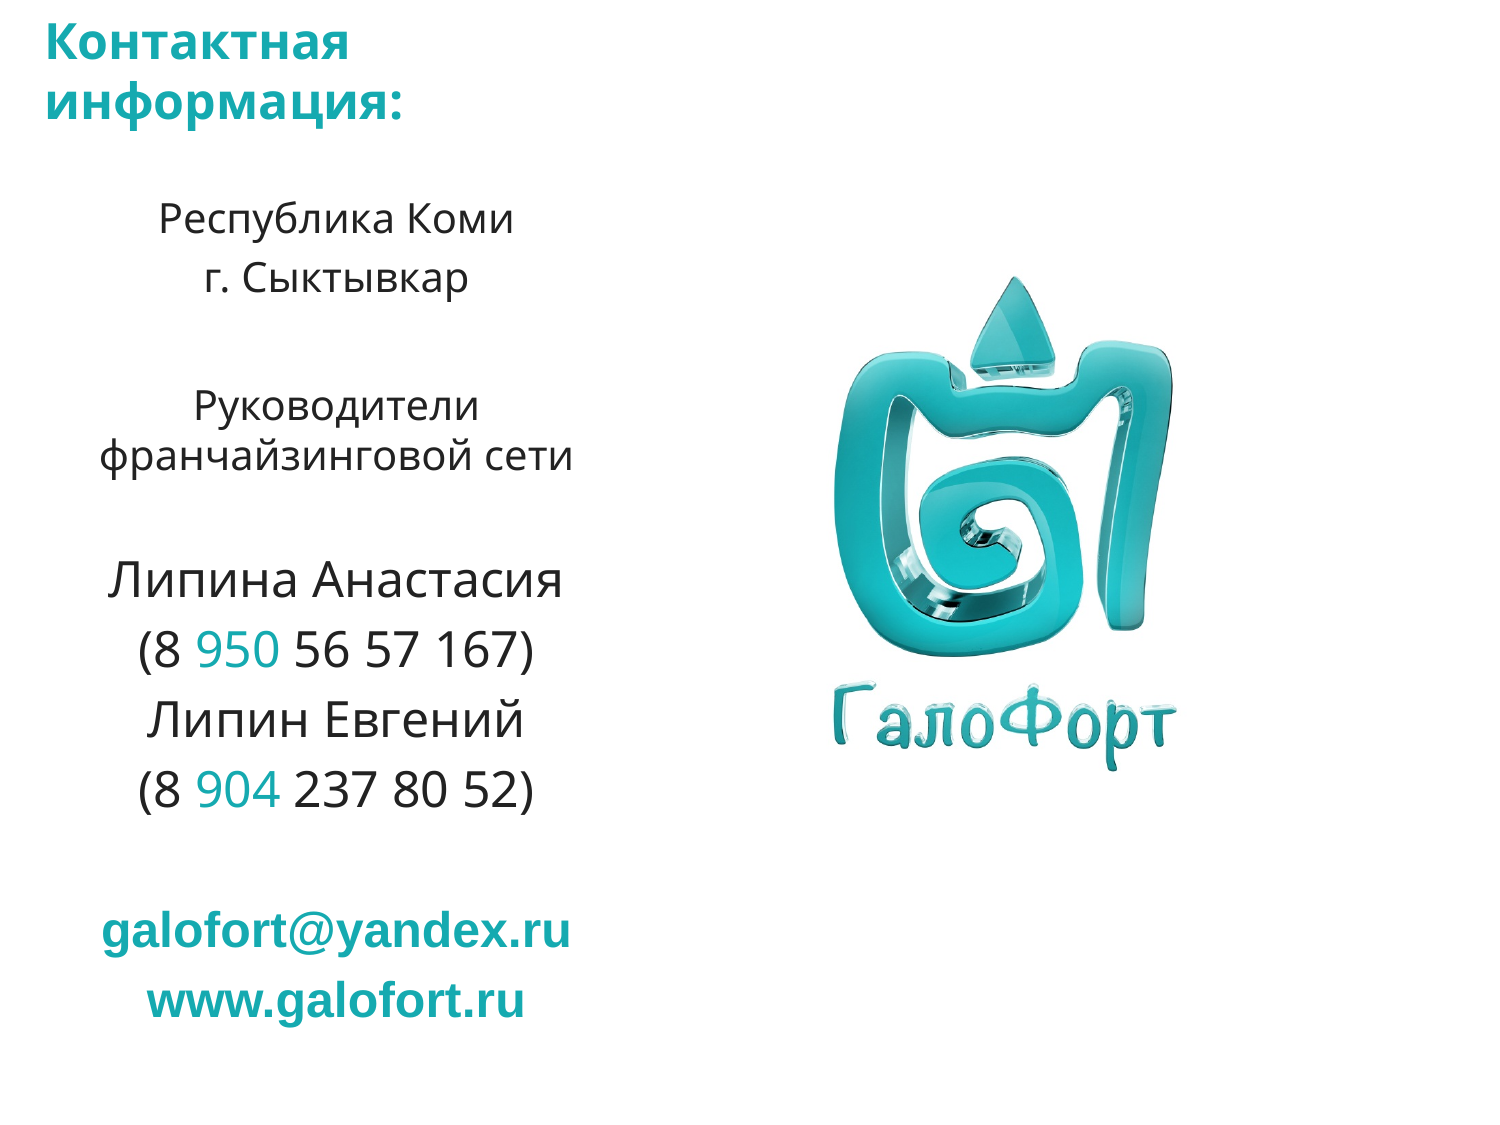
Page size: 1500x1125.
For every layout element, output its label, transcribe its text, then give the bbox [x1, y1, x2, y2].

title Контактная информация: [29, 44, 632, 138]
list Республика Коми г. Сыктывкар Руководители франчайзинговой сети Липина Анастасия (8 950 56 57 167) Липин Евгений (8 904 237 80 52) galofort@yandex.ru www.galofort.ru [41, 184, 632, 1083]
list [586, 105, 1426, 945]
